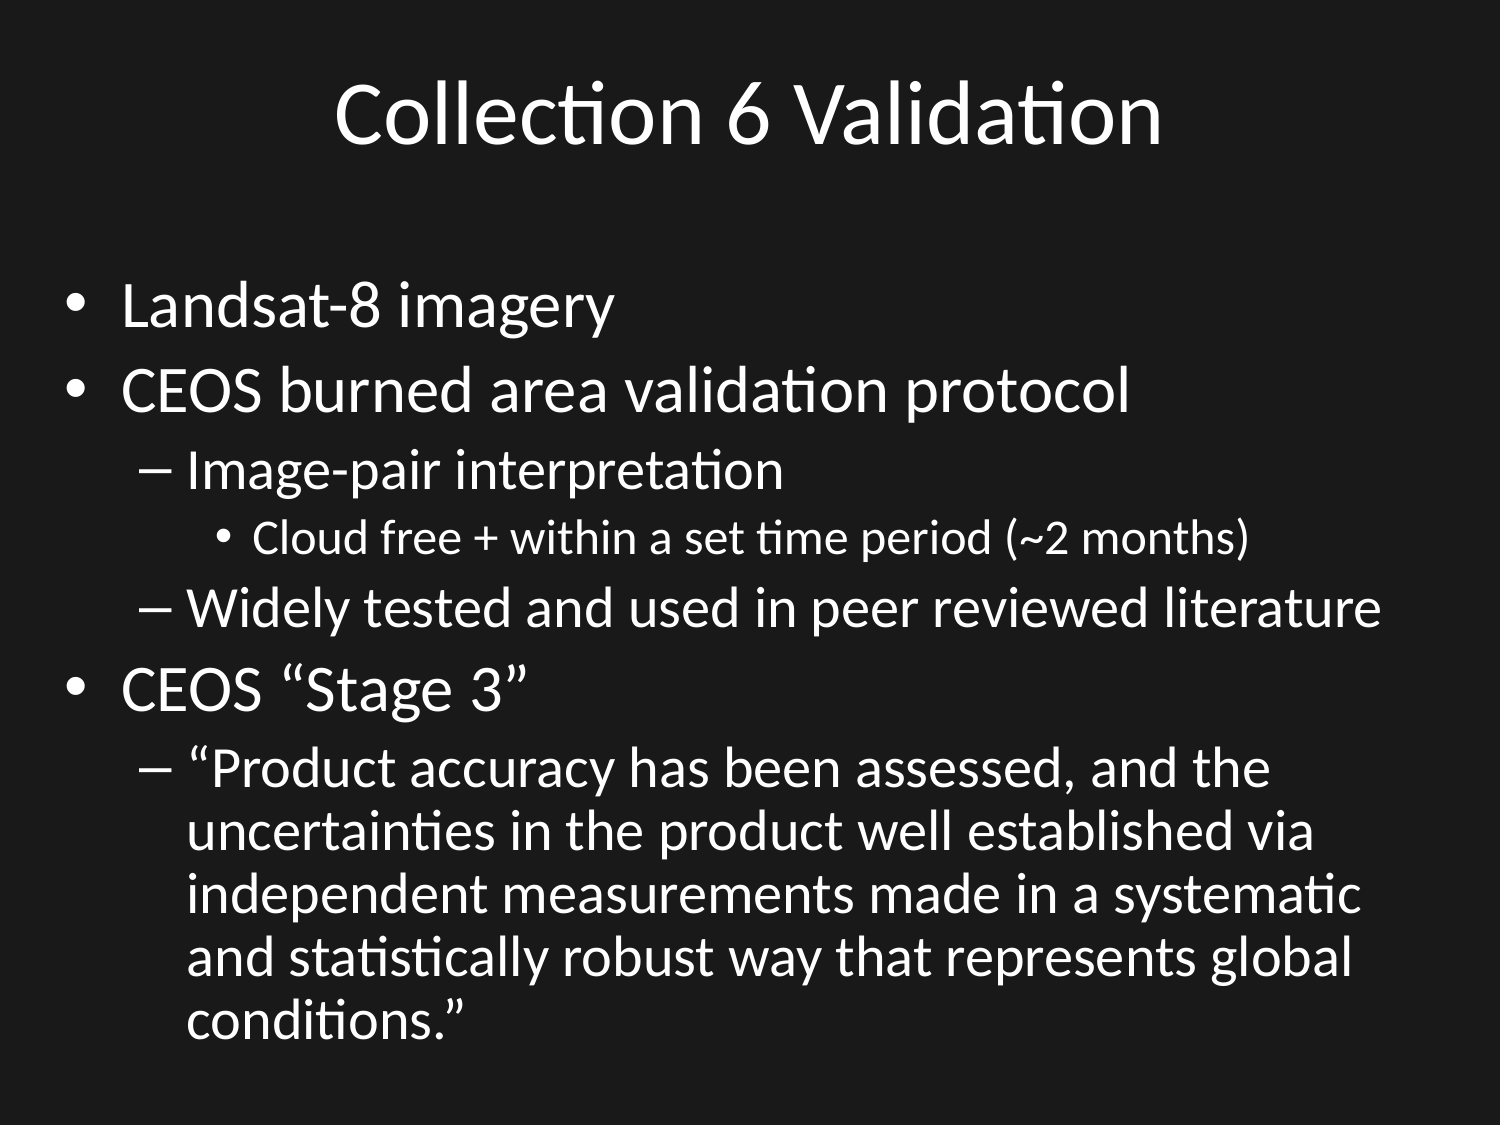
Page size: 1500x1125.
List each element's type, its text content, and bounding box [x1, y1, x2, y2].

title Collection 6 Validation [50, 45, 1450, 233]
list Landsat-8 imagery CEOS burned area validation protocol Image-pair interpretation Cloud free + within a set time period (~2 months) Widely tested and used in peer reviewed literature CEOS “Stage 3” “Product accuracy has been assessed, and the uncertainties in the product well established via independent measurements made in a systematic and statistically robust way that represents global conditions.” [50, 262, 1450, 1075]
